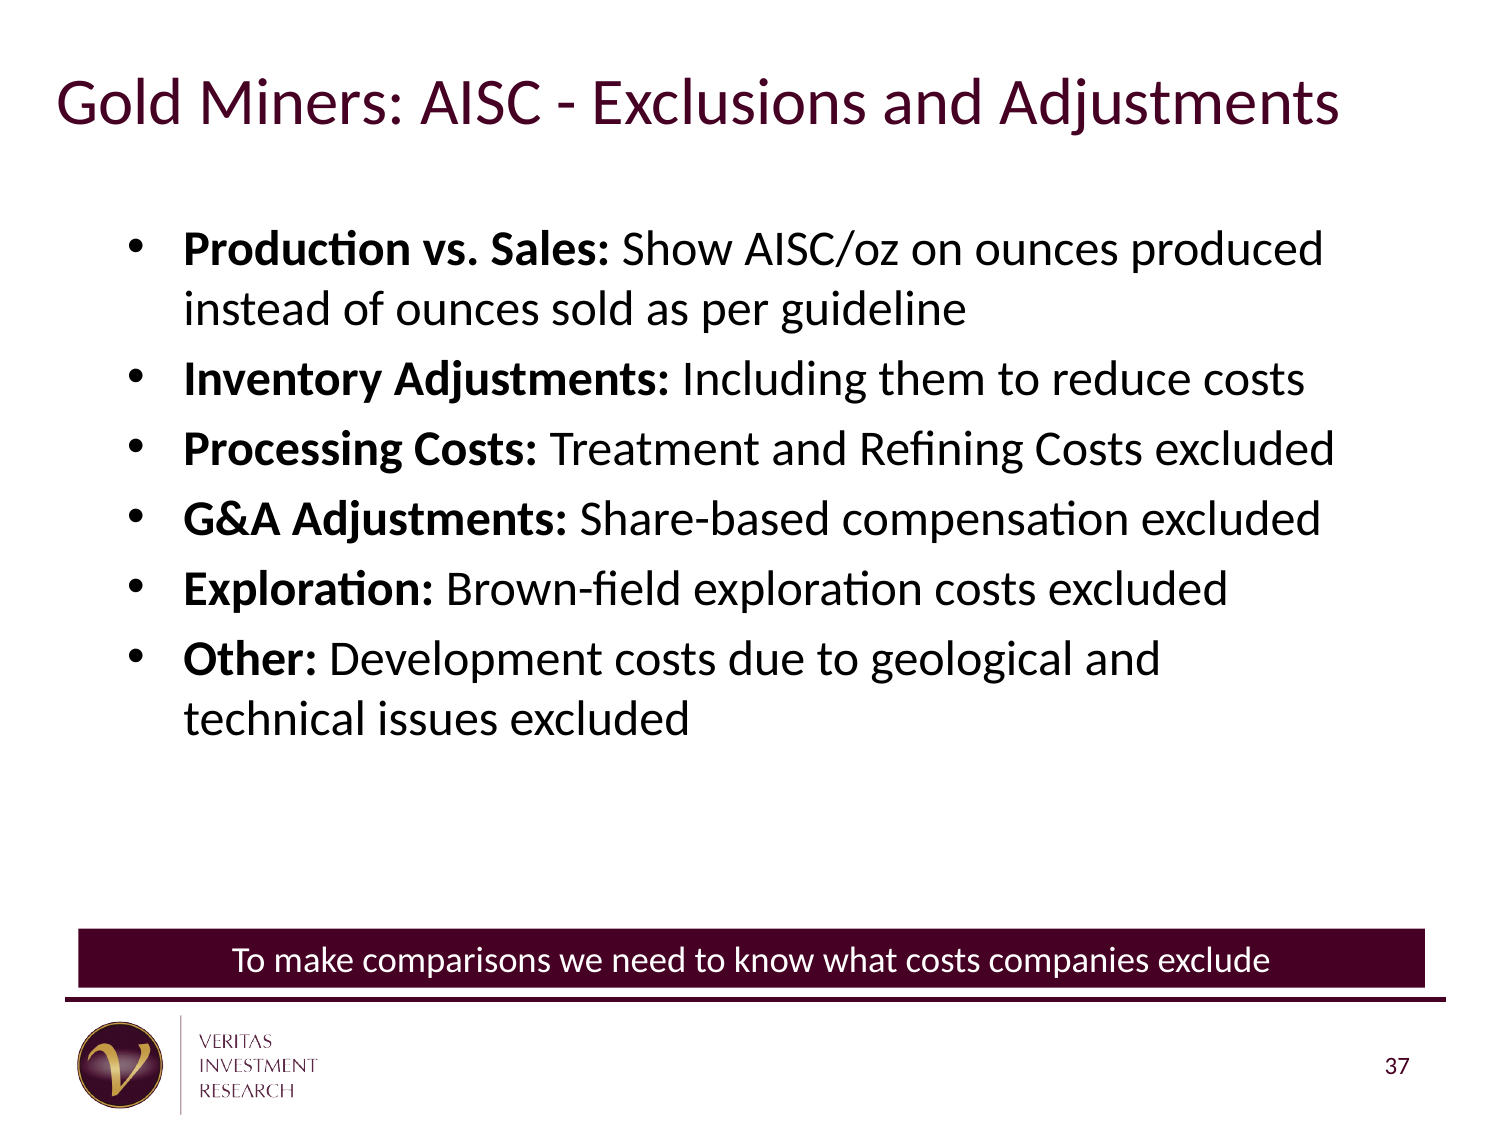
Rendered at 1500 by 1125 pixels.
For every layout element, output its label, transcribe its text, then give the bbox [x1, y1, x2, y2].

picture [75, 1015, 318, 1115]
slide_number 37 [1074, 1035, 1425, 1095]
text_box Gold Miners: AISC - Exclusions and Adjustments [41, 4, 1499, 192]
text_box To make comparisons we need to know what costs companies exclude [78, 928, 1425, 988]
text_box Production vs. Sales: Show AISC/oz on ounces produced instead of ounces sold as per guideline Inventory Adjustments: Including them to reduce costs Processing Costs: Treatment and Refining Costs excluded G&A Adjustments: Share-based compensation excluded Exploration: Brown-field exploration costs excluded Other: Development costs due to geological and technical issues excluded [112, 208, 1365, 865]
